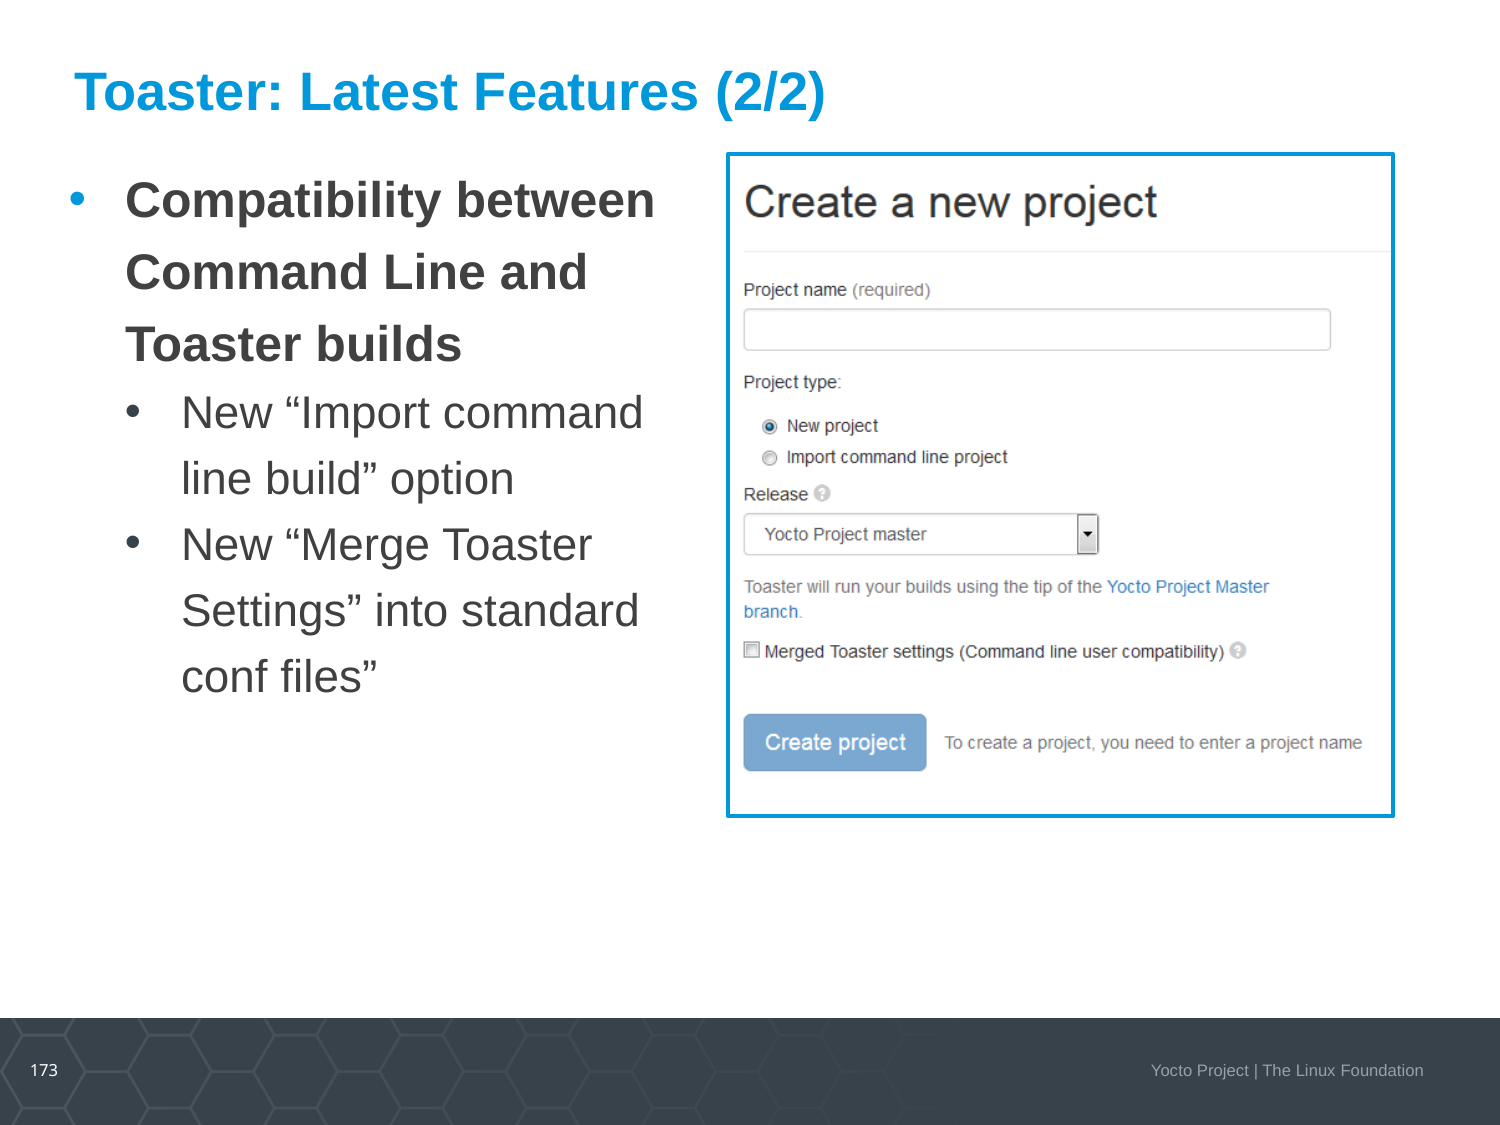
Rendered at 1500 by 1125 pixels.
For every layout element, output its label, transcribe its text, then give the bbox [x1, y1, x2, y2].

title Toaster: Latest Features (2/2) [74, 67, 1425, 213]
list Compatibility between Command Line and Toaster builds New “Import command line build” option New “Merge Toaster Settings” into standard conf files” [68, 155, 706, 964]
picture [0, 0, 1500, 1125]
